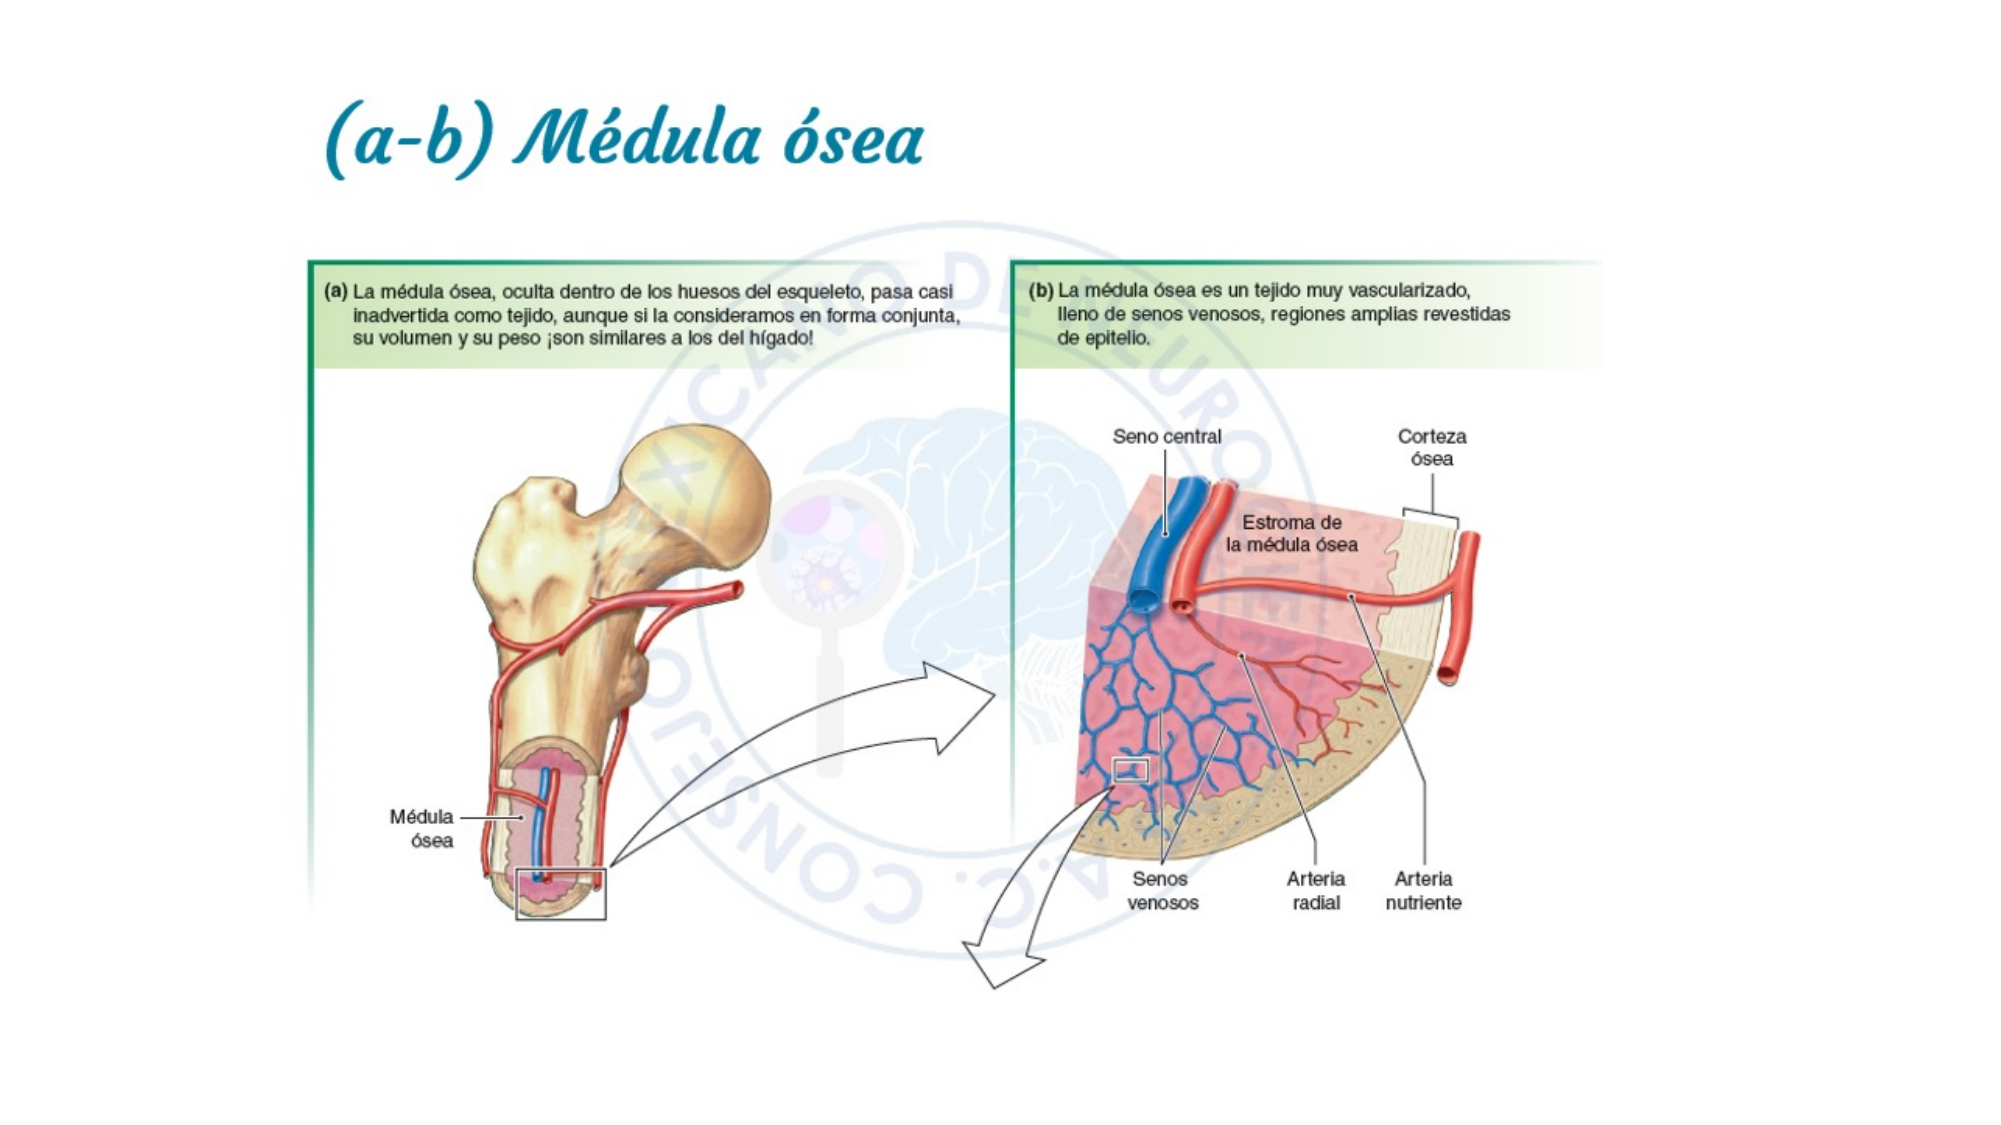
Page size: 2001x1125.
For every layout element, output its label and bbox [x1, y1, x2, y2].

picture [260, 70, 1739, 1112]
